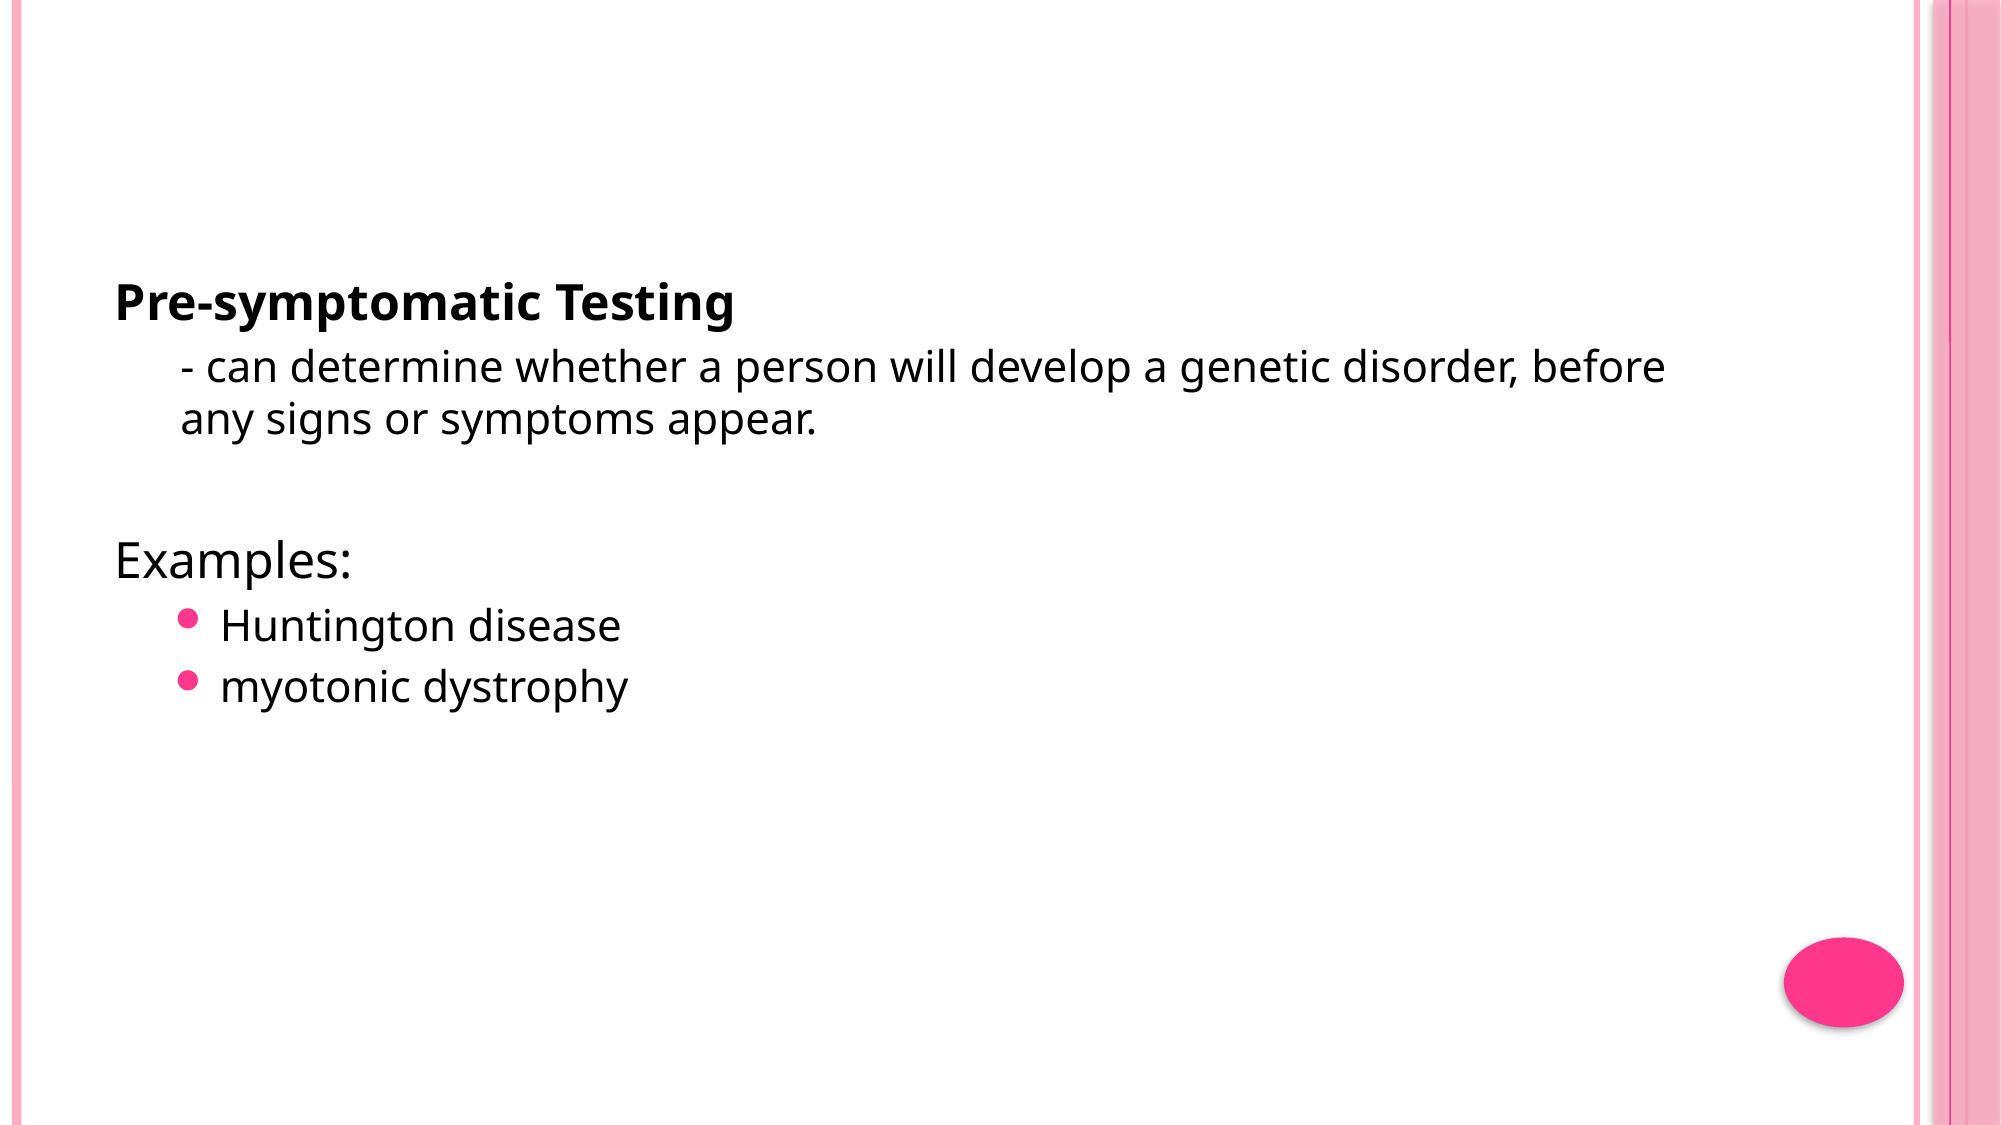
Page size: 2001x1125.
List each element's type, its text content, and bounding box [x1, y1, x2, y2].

list Pre-symptomatic Testing - can determine whether a person will develop a genetic disorder, before any signs or symptoms appear. Examples: Huntington disease myotonic dystrophy [99, 262, 1734, 1062]
